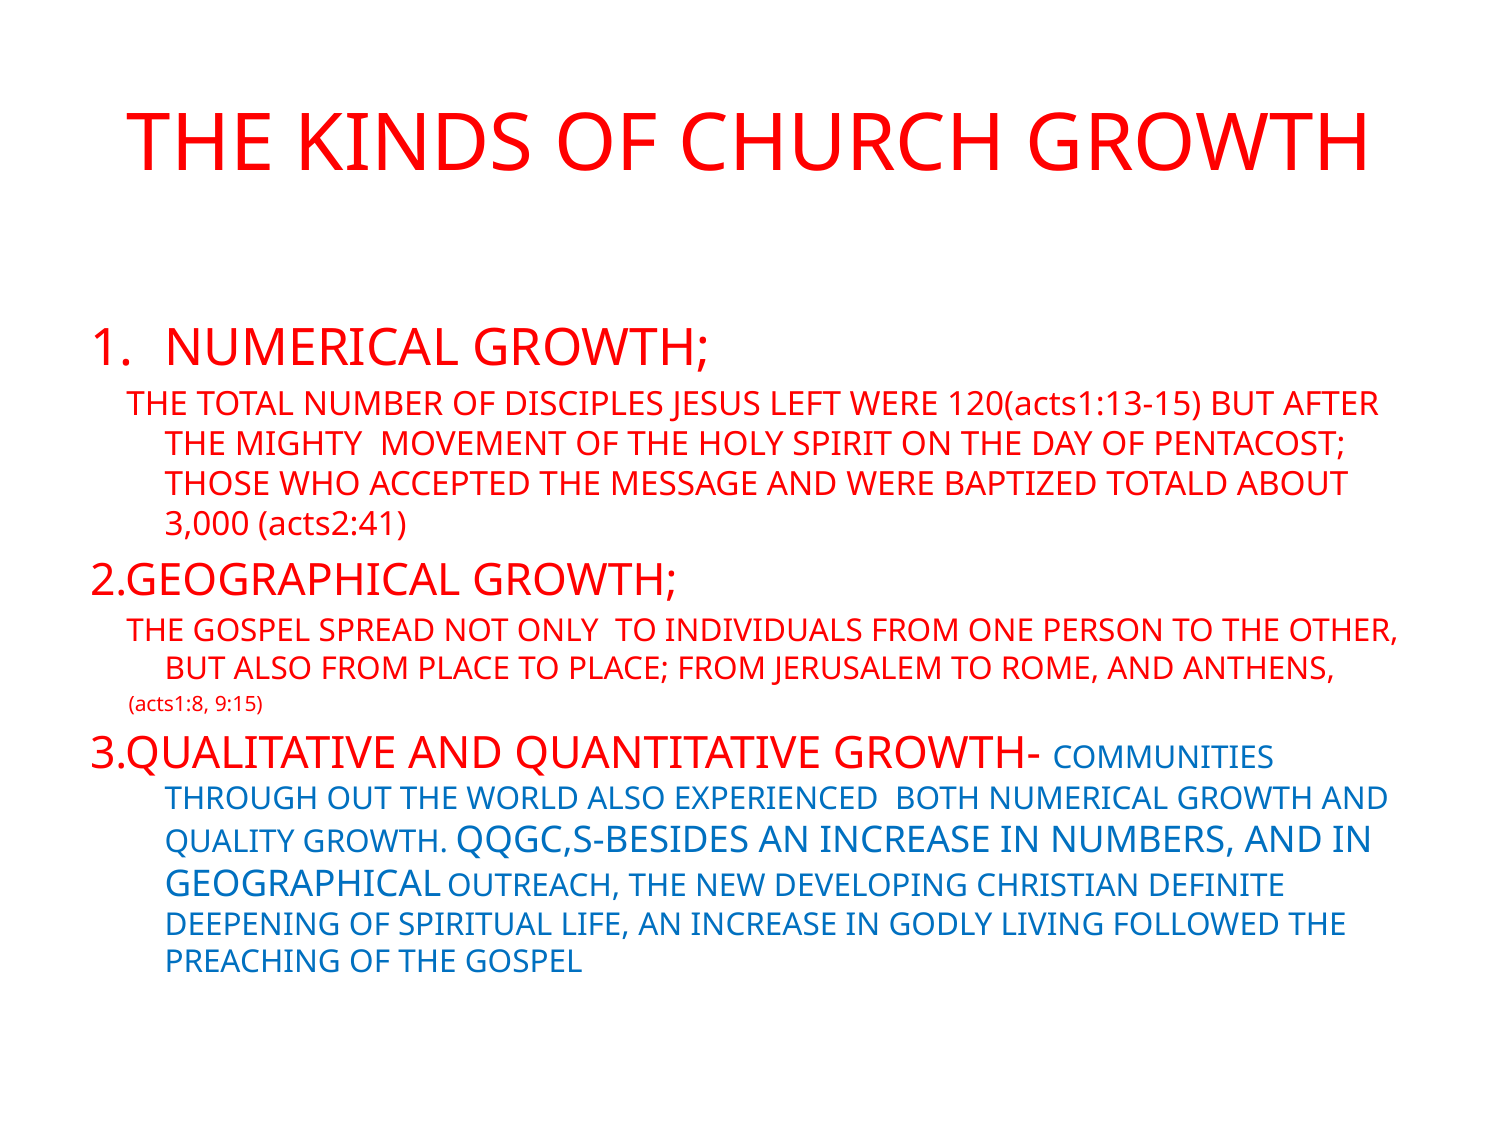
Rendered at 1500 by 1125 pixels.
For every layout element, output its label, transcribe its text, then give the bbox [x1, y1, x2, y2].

title THE KINDS OF CHURCH GROWTH [75, 45, 1425, 233]
list NUMERICAL GROWTH; THE TOTAL NUMBER OF DISCIPLES JESUS LEFT WERE 120(acts1:13-15) BUT AFTER THE MIGHTY MOVEMENT OF THE HOLY SPIRIT ON THE DAY OF PENTACOST; THOSE WHO ACCEPTED THE MESSAGE AND WERE BAPTIZED TOTALD ABOUT 3,000 (acts2:41) 2.GEOGRAPHICAL GROWTH; THE GOSPEL SPREAD NOT ONLY TO INDIVIDUALS FROM ONE PERSON TO THE OTHER, BUT ALSO FROM PLACE TO PLACE; FROM JERUSALEM TO ROME, AND ANTHENS, (acts1:8, 9:15) 3.QUALITATIVE AND QUANTITATIVE GROWTH- COMMUNITIES THROUGH OUT THE WORLD ALSO EXPERIENCED BOTH NUMERICAL GROWTH AND QUALITY GROWTH. QQGC,S-BESIDES AN INCREASE IN NUMBERS, AND IN GEOGRAPHICAL OUTREACH, THE NEW DEVELOPING CHRISTIAN DEFINITE DEEPENING OF SPIRITUAL LIFE, AN INCREASE IN GODLY LIVING FOLLOWED THE PREACHING OF THE GOSPEL [75, 262, 1425, 1005]
